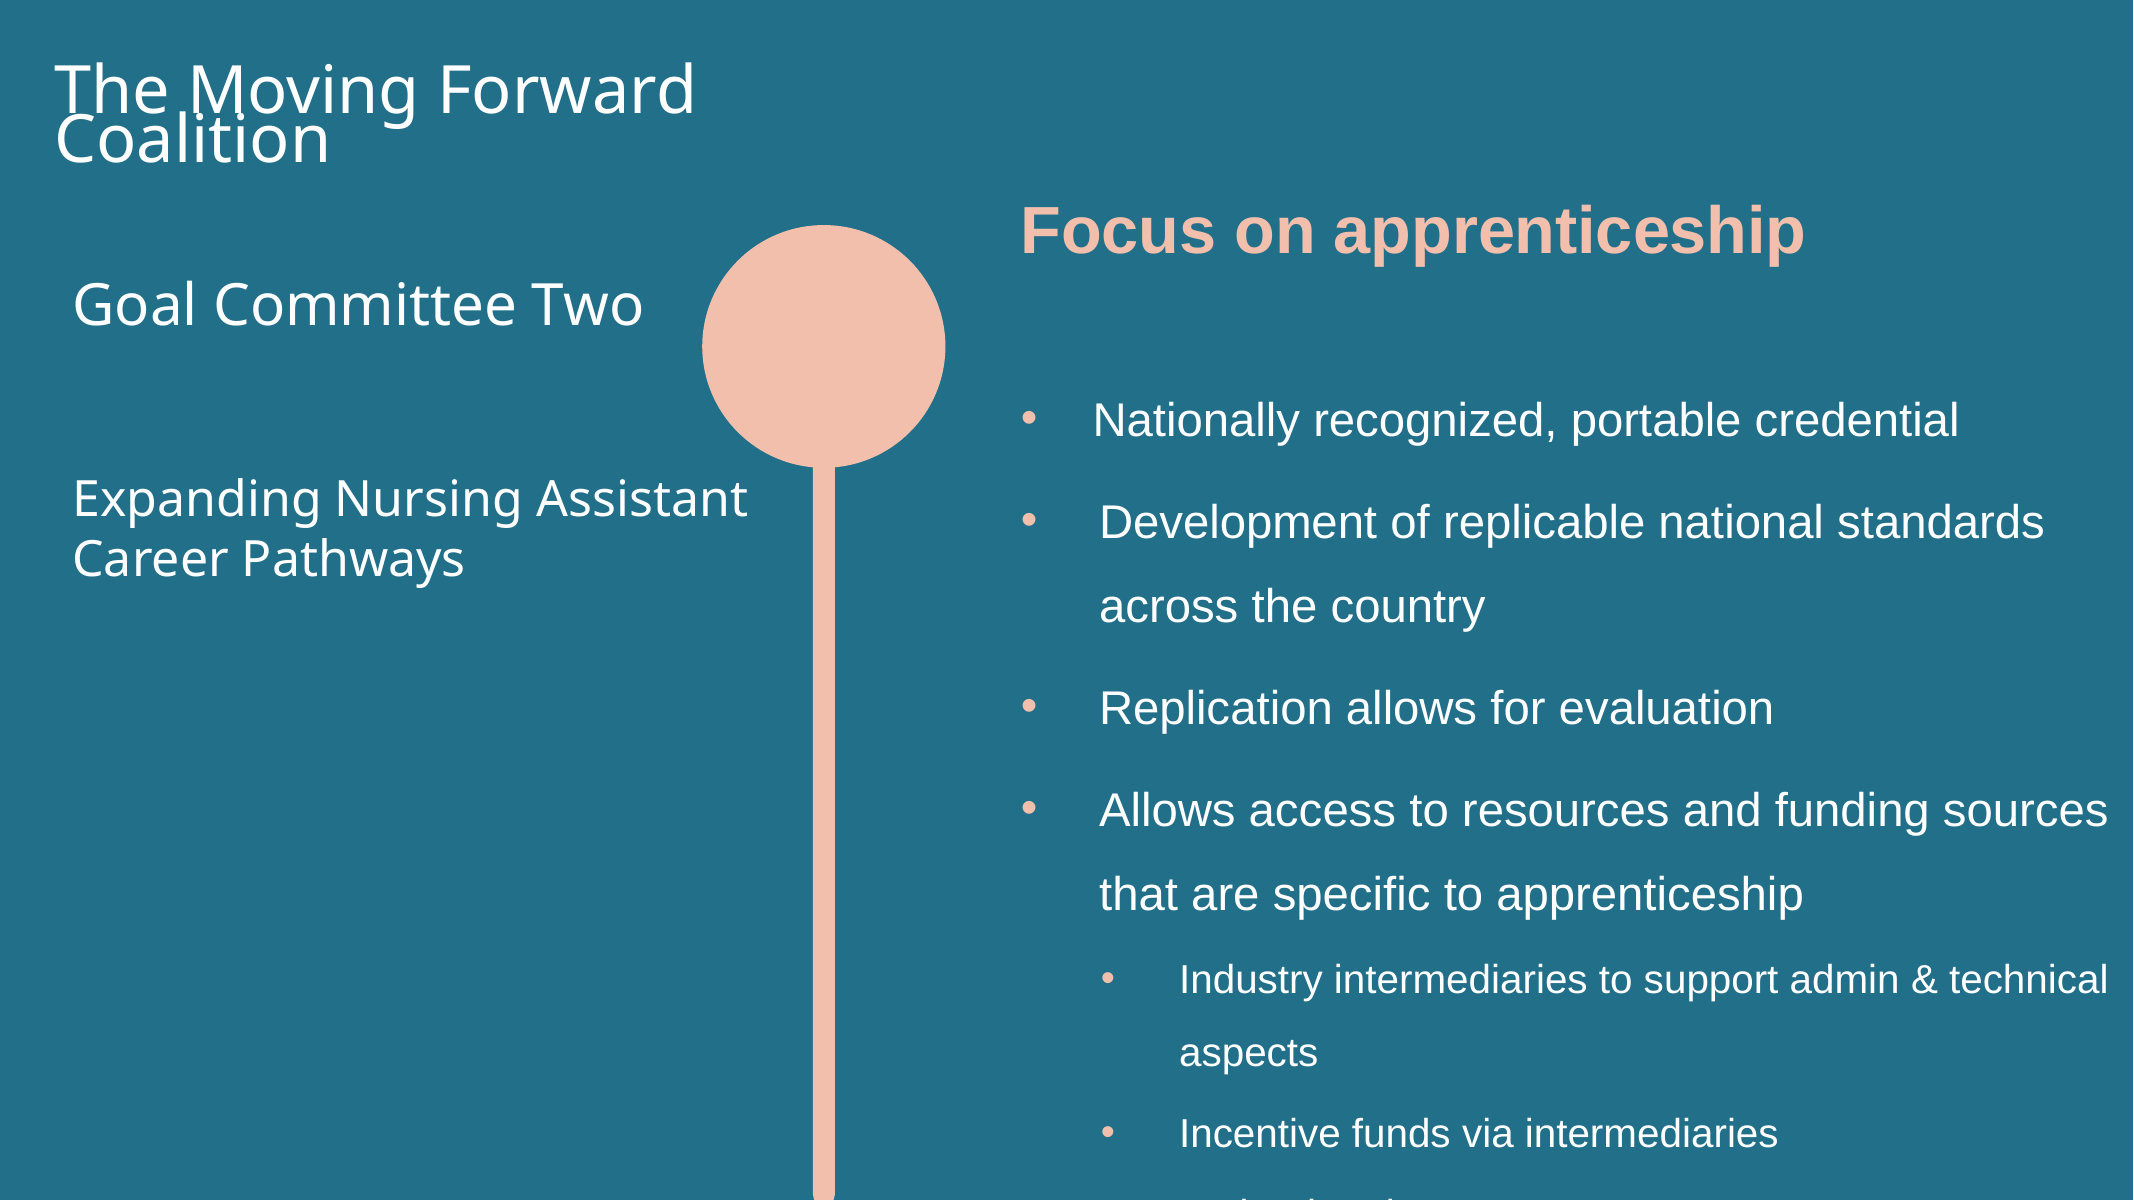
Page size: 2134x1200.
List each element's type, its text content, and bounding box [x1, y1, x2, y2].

text_box Expanding Nursing Assistant Career Pathways [72, 436, 696, 602]
text_box The Moving Forward Coalition [54, 48, 992, 191]
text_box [701, 224, 946, 1195]
text_box Nationally recognized, portable credential Development of replicable national standards across the country Replication allows for evaluation Allows access to resources and funding sources that are specific to apprenticeship Industry intermediaries to support admin & technical aspects Incentive funds via intermediaries Federal and state grants [1005, 353, 2134, 1200]
text_box Focus on apprenticeship [1005, 166, 1956, 298]
text_box Goal Committee Two [72, 237, 696, 353]
